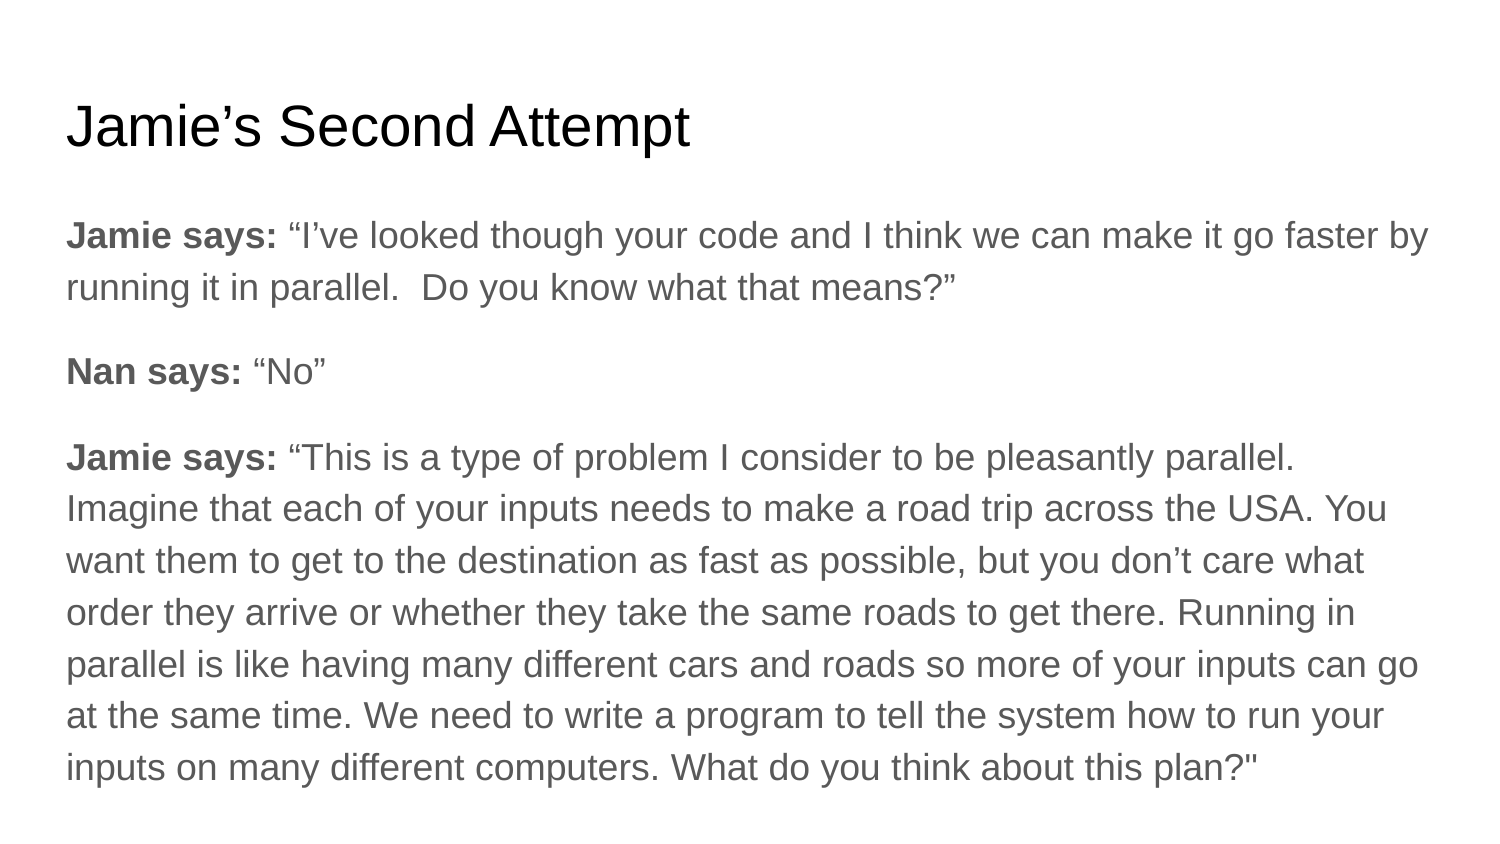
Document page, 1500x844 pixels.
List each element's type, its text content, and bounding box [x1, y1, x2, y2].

title Jamie’s Second Attempt [51, 72, 1449, 167]
list Jamie says: “I’ve looked though your code and I think we can make it go faster by running it in parallel. Do you know what that means?” Nan says: “No” Jamie says: “This is a type of problem I consider to be pleasantly parallel. Imagine that each of your inputs needs to make a road trip across the USA. You want them to get to the destination as fast as possible, but you don’t care what order they arrive or whether they take the same roads to get there. Running in parallel is like having many different cars and roads so more of your inputs can go at the same time. We need to write a program to tell the system how to run your inputs on many different computers. What do you think about this plan?" [51, 189, 1449, 750]
